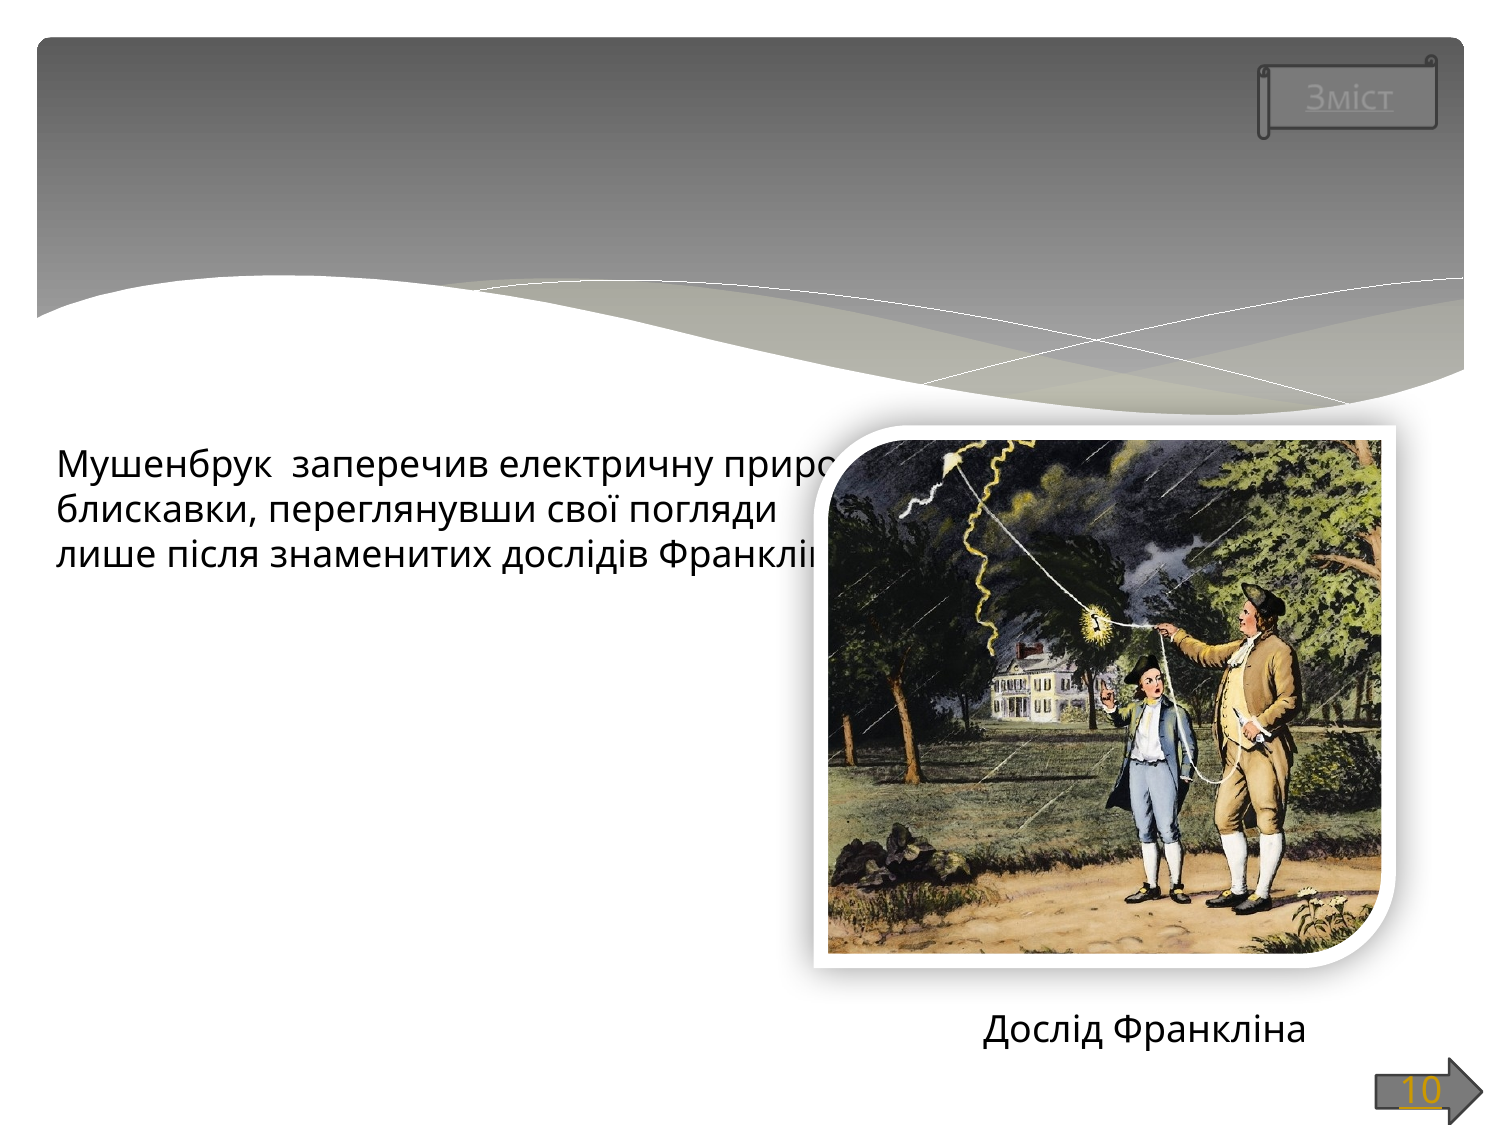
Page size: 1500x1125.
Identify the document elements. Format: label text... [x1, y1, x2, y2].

picture [1257, 54, 1439, 143]
text_box 10 [1374, 1057, 1484, 1125]
text_box Дослід Франкліна [968, 997, 1323, 1058]
picture [820, 432, 1389, 962]
text_box Мушенбрук заперечив електричну природу блискавки, переглянувши свої погляди лише після знаменитих дослідів Франкліна [41, 432, 816, 583]
